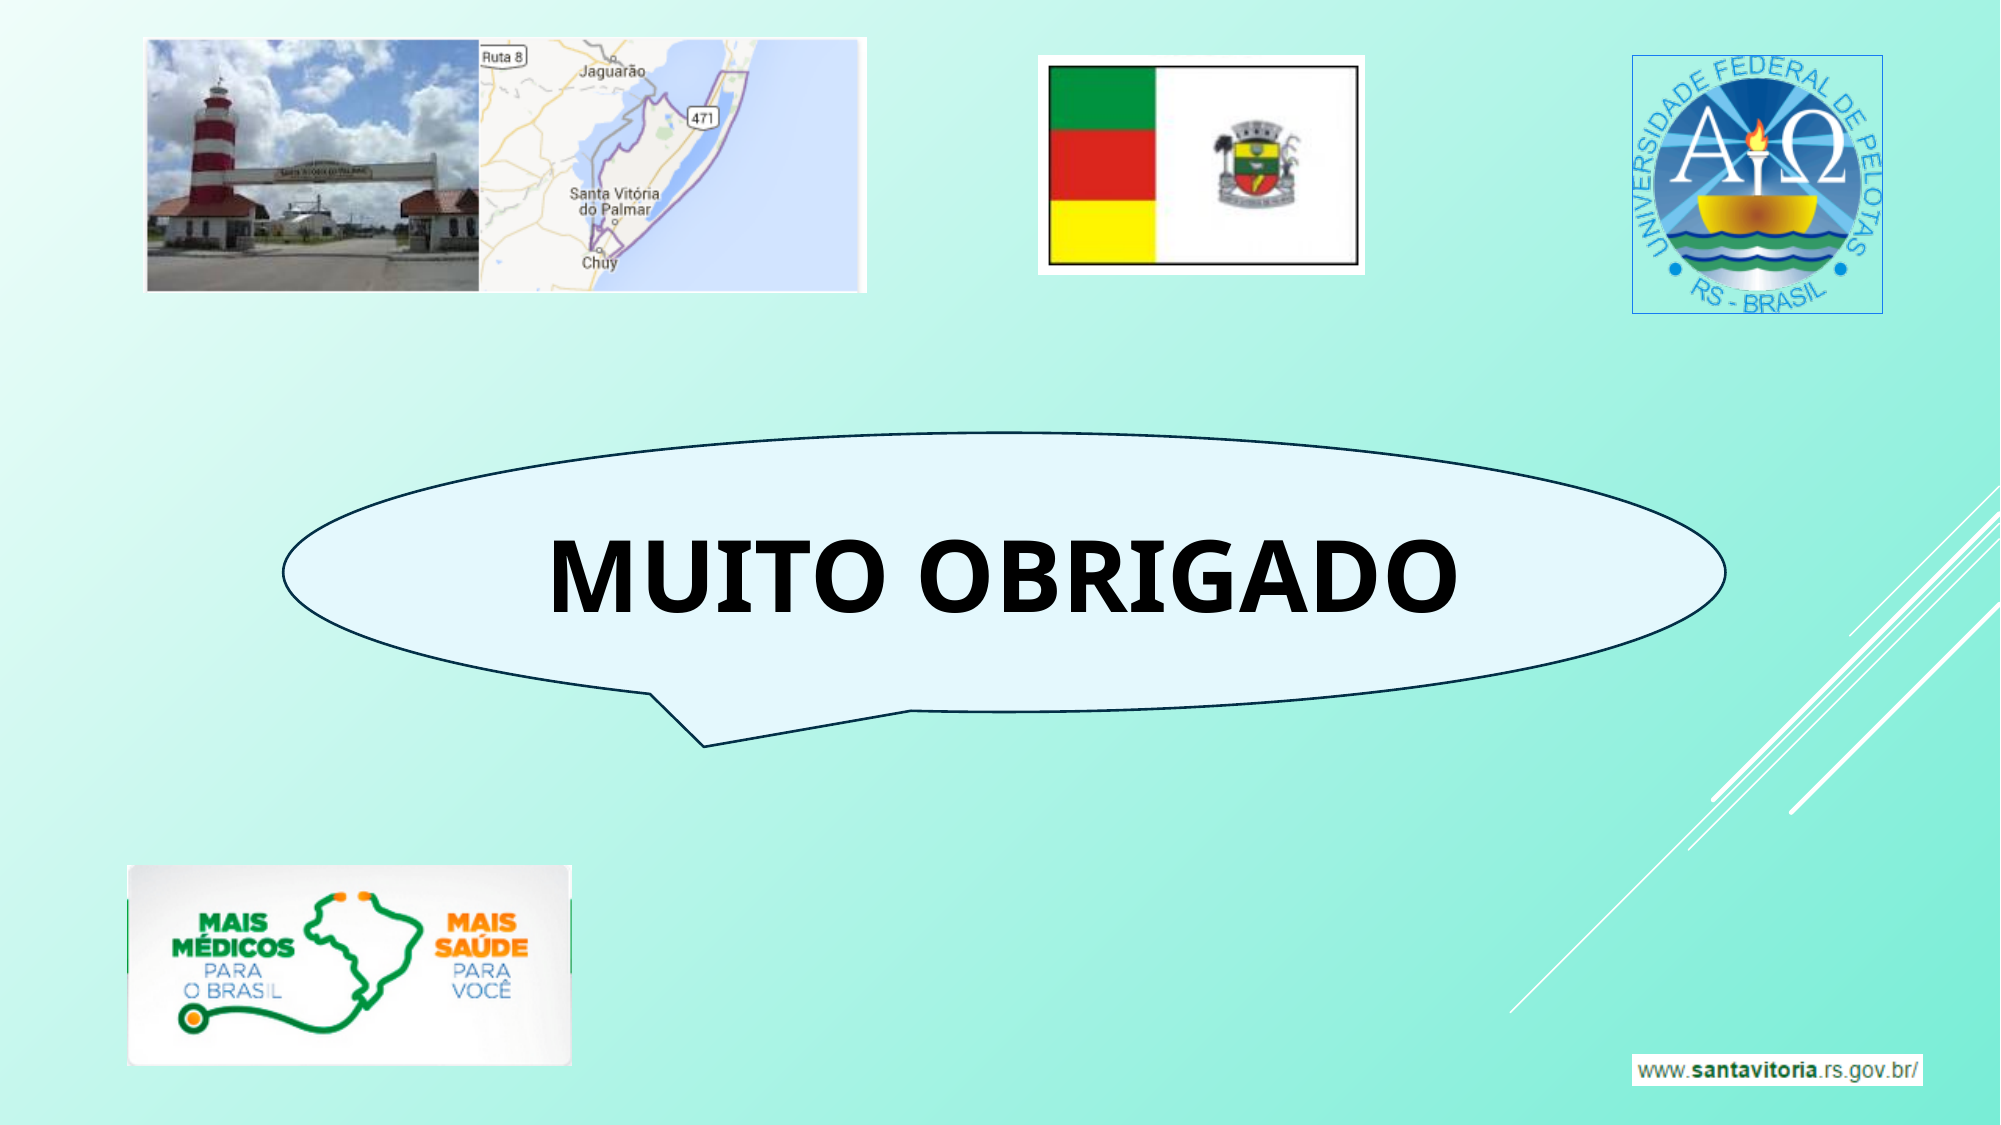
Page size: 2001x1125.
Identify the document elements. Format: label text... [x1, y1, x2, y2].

picture [143, 37, 868, 293]
picture [1632, 1054, 1924, 1086]
text_box MUITO OBRIGADO [281, 431, 1727, 749]
picture [1038, 55, 1366, 275]
picture [1631, 55, 1883, 314]
picture [127, 865, 572, 1066]
